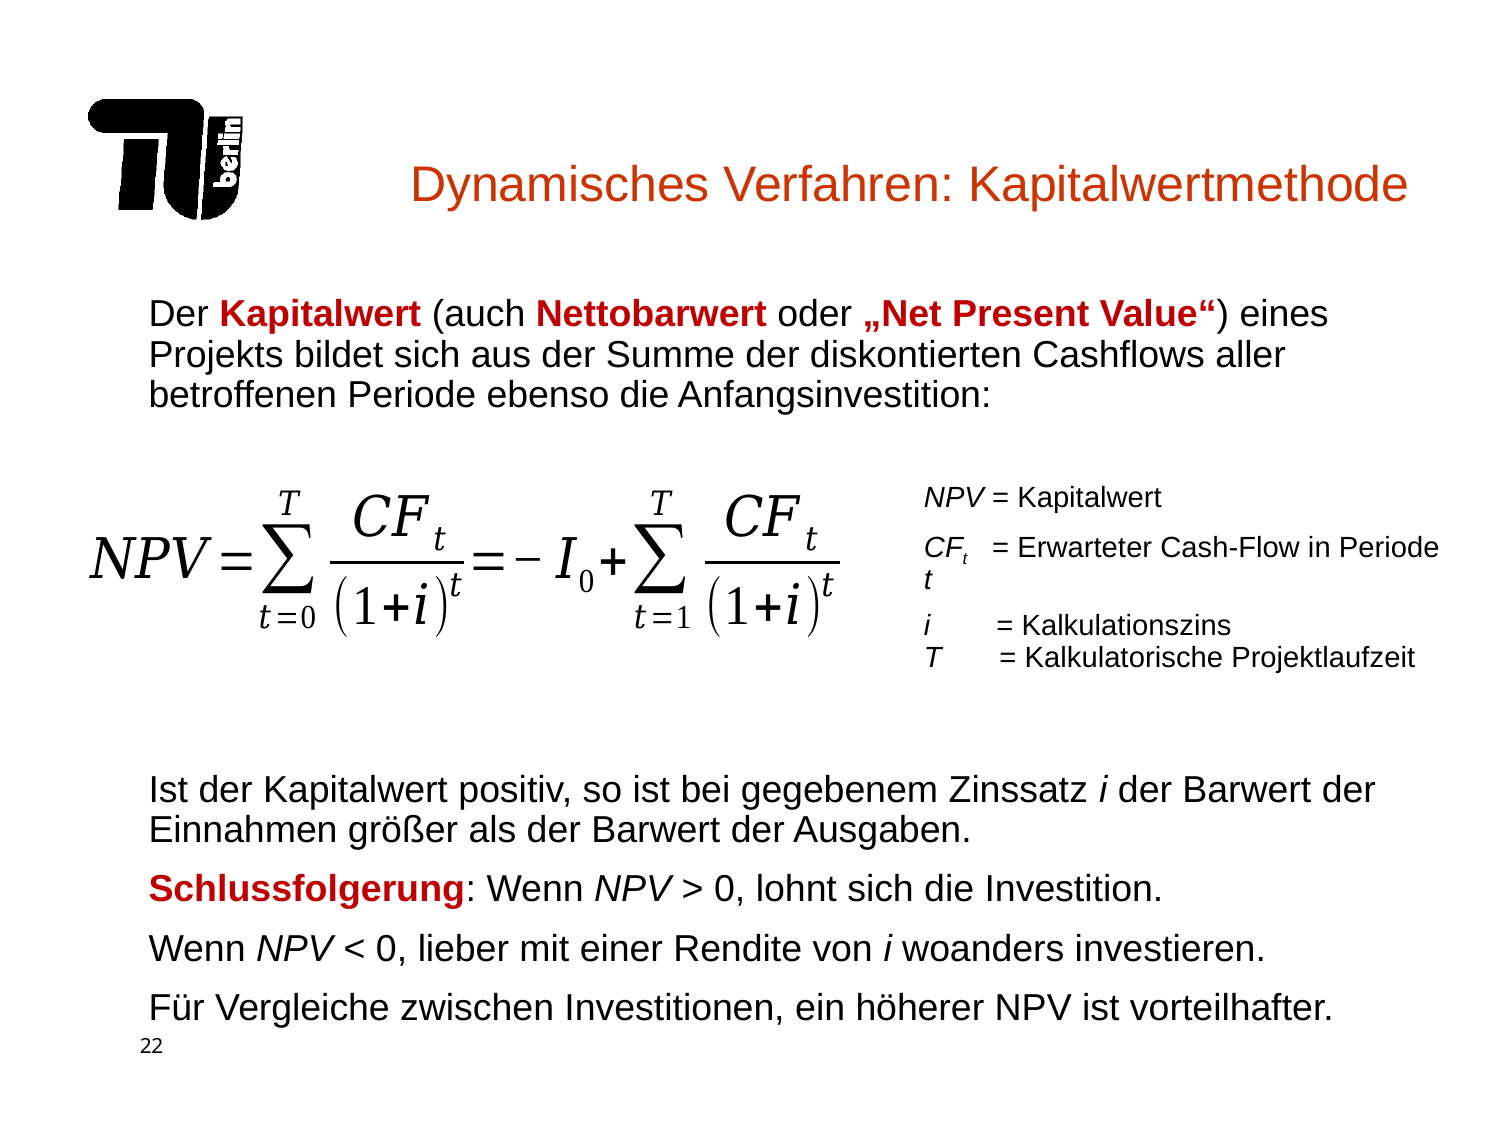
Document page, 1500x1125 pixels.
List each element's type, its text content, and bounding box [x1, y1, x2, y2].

text_box Der Kapitalwert (auch Nettobarwert oder „Net Present Value“) eines Projekts bildet sich aus der Summe der diskontierten Cashflows aller betroffenen Periode ebenso die Anfangsinvestition: [133, 287, 1425, 661]
title Dynamisches Verfahren: Kapitalwertmethode [312, 62, 1425, 220]
picture [88, 99, 243, 220]
text_box Ist der Kapitalwert positiv, so ist bei gegebenem Zinssatz i der Barwert der Einnahmen größer als der Barwert der Ausgaben. Schlussfolgerung: Wenn NPV > 0, lohnt sich die Investition. Wenn NPV < 0, lieber mit einer Rendite von i woanders investieren. Für Vergleiche zwischen Investitionen, ein höherer NPV ist vorteilhafter. [133, 762, 1425, 1046]
text_box NPV = Kapitalwert CFt = Erwarteter Cash-Flow in Periode t i = Kalkulationszins T = Kalkulatorische Projektlaufzeit [909, 475, 1471, 850]
